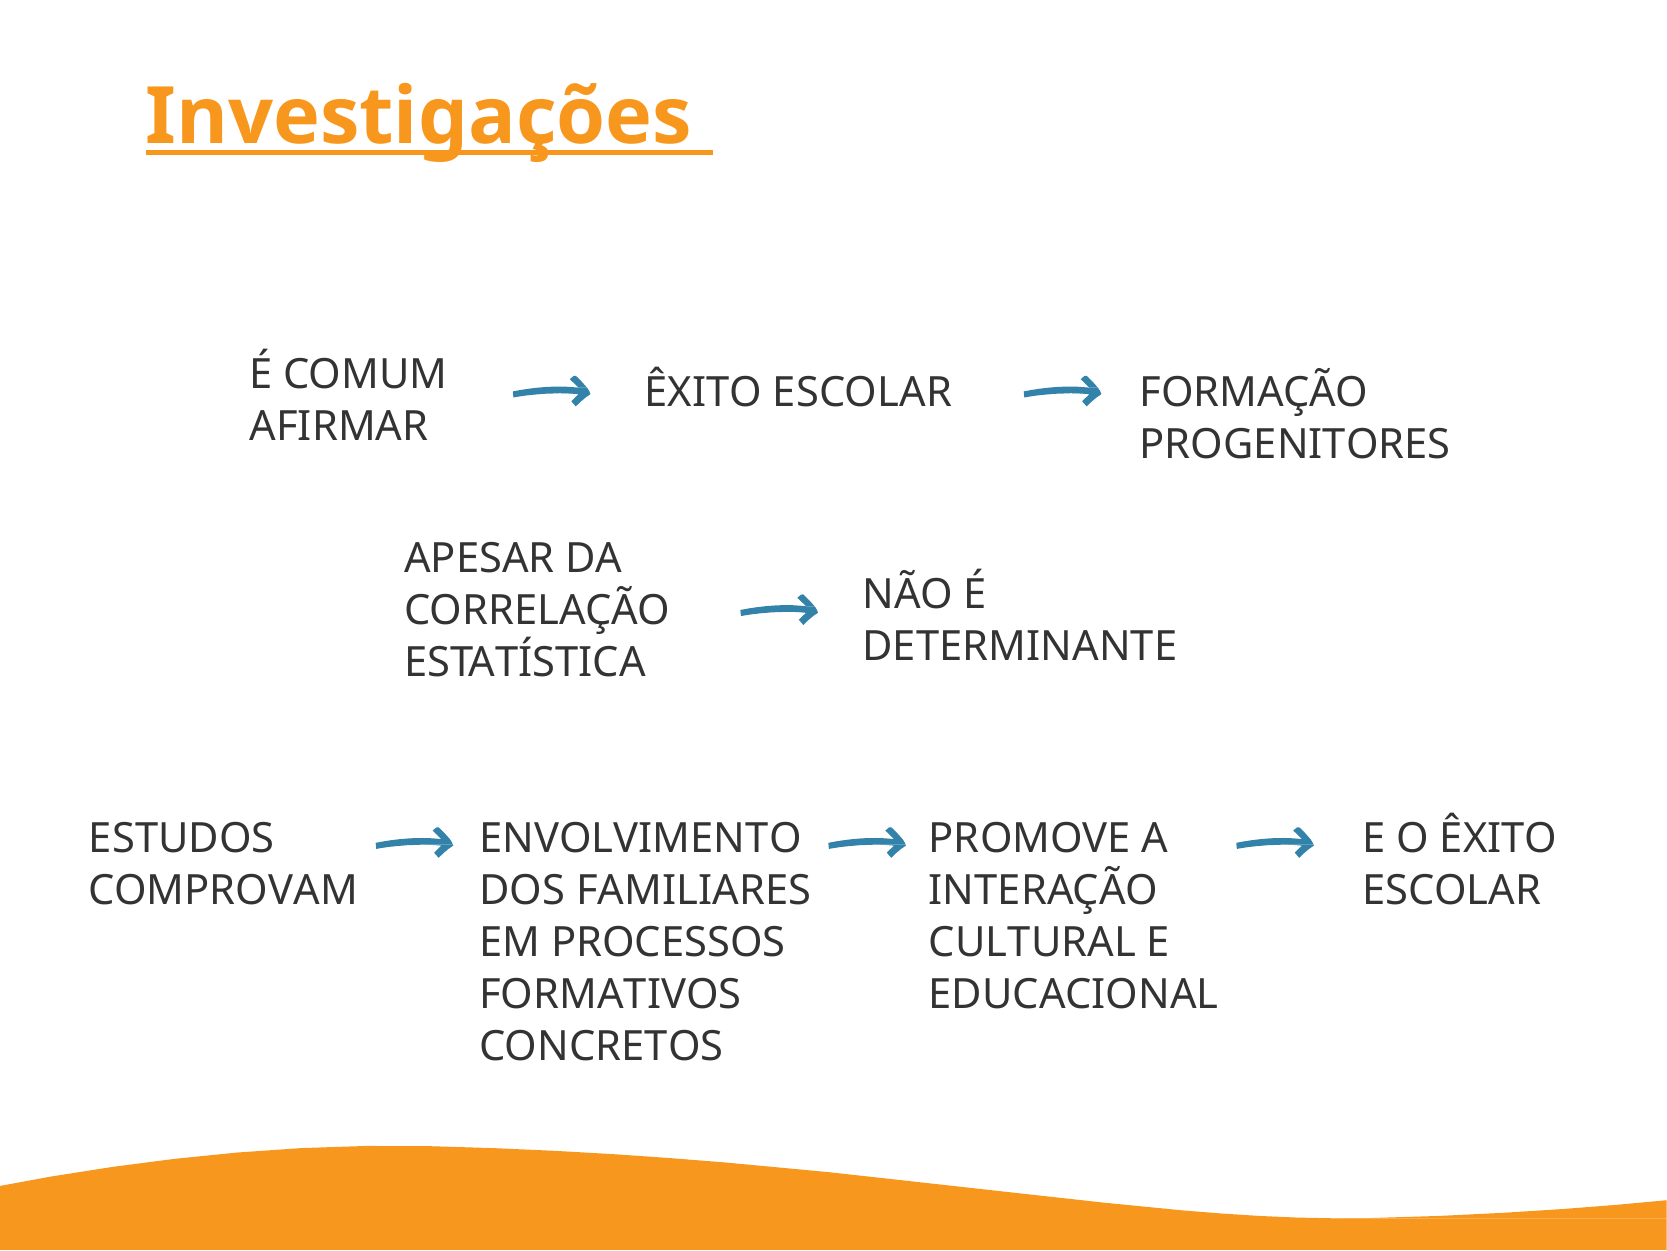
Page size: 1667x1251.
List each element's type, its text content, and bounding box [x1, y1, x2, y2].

text_box NÃO É DETERMINANTE [860, 565, 1200, 671]
text_box [1023, 375, 1102, 407]
text_box E O ÊXITO ESCOLAR [1360, 809, 1583, 915]
text_box PROMOVE A INTERAÇÃO CULTURAL E EDUCACIONAL [926, 809, 1240, 1019]
text_box ESTUDOS COMPROVAM [86, 809, 366, 915]
text_box [740, 594, 819, 625]
text_box APESAR DA CORRELAÇÃO ESTATÍSTICA [402, 529, 695, 687]
text_box [828, 827, 906, 858]
text_box ÊXITO ESCOLAR [642, 365, 989, 417]
text_box ENVOLVIMENTO DOS FAMILIARES EM PROCESSOS FORMATIVOS CONCRETOS [477, 809, 818, 1123]
text_box É COMUM AFIRMAR [247, 345, 456, 451]
text_box [1236, 827, 1314, 858]
text_box [512, 375, 591, 407]
text_box FORMAÇÃO PROGENITORES [1137, 363, 1478, 469]
title Investigações [143, 64, 1523, 160]
text_box [0, 1145, 1667, 1250]
text_box [375, 827, 454, 858]
